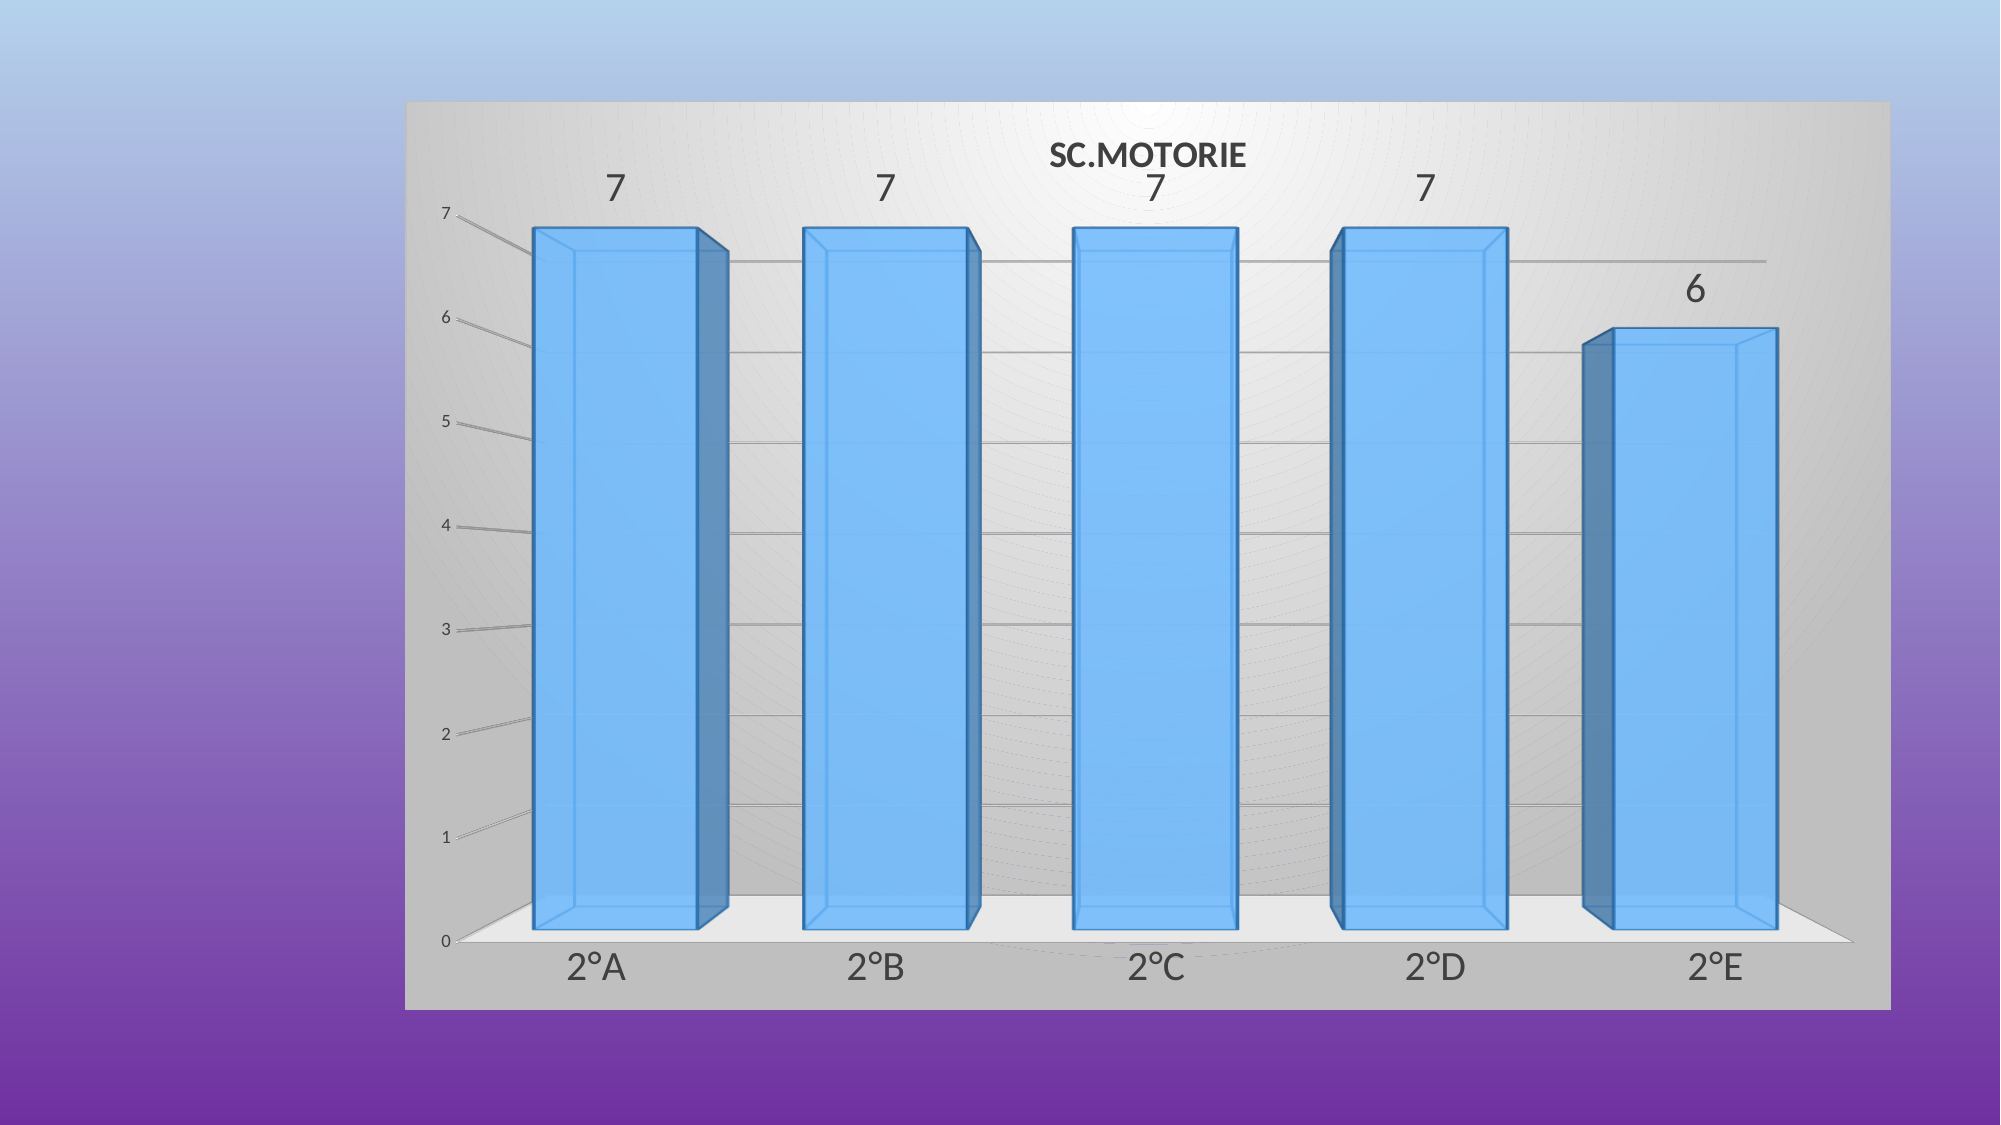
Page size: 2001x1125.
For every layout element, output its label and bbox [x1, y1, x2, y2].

chart [405, 100, 1892, 1011]
